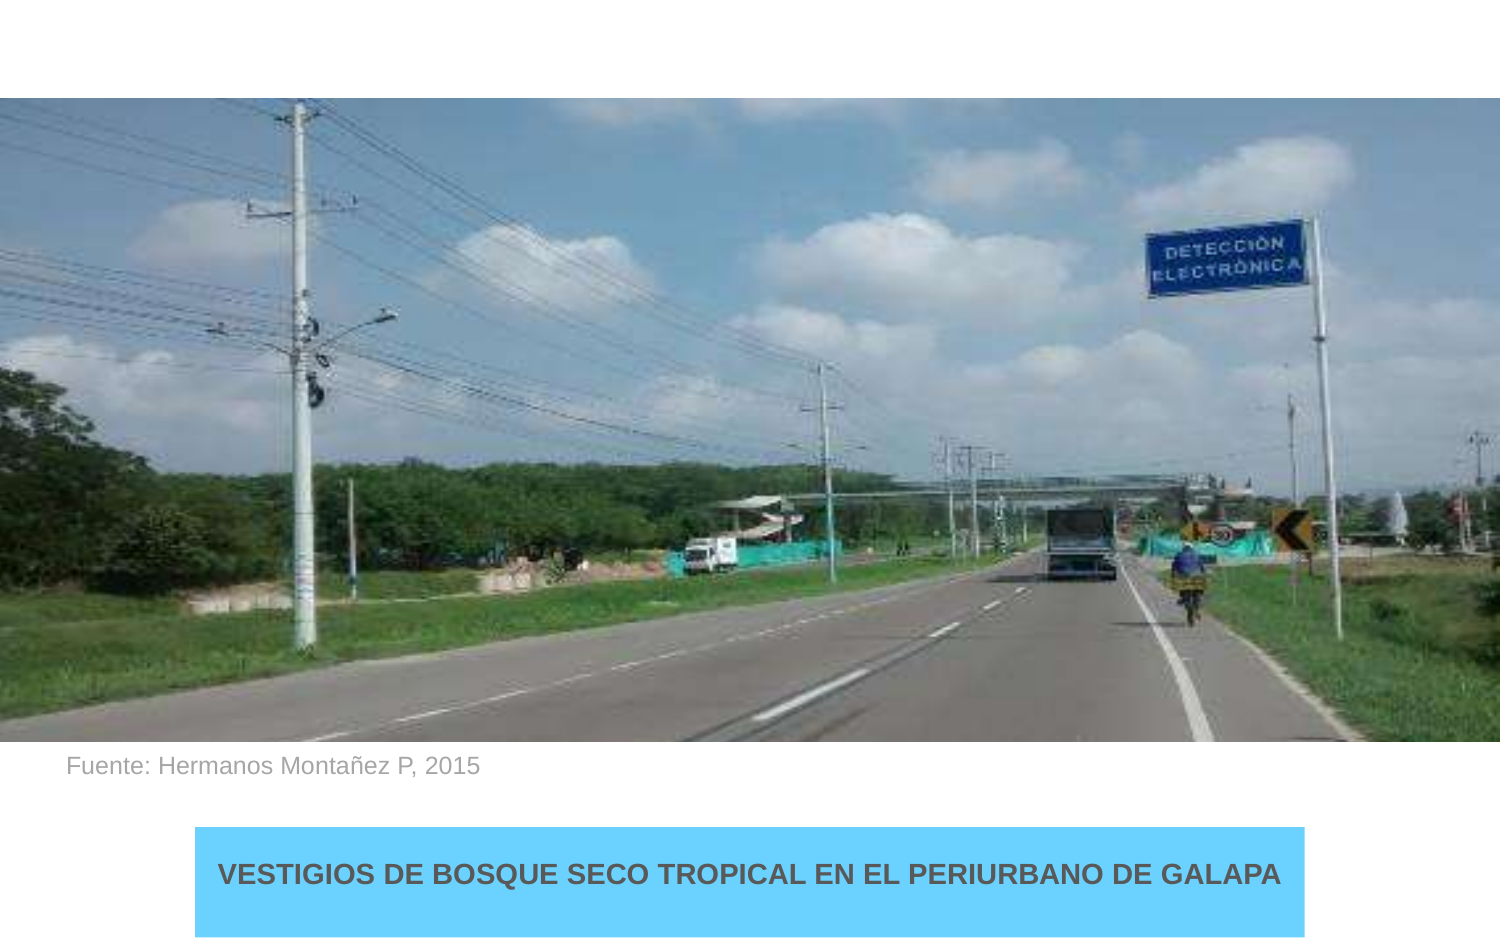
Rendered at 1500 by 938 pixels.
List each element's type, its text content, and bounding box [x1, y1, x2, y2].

picture [0, 98, 1500, 742]
list VESTIGIOS DE BOSQUE SECO TROPICAL EN EL PERIURBANO DE GALAPA [195, 844, 1305, 938]
text_box Fuente: Hermanos Montañez P, 2015 [51, 742, 497, 787]
